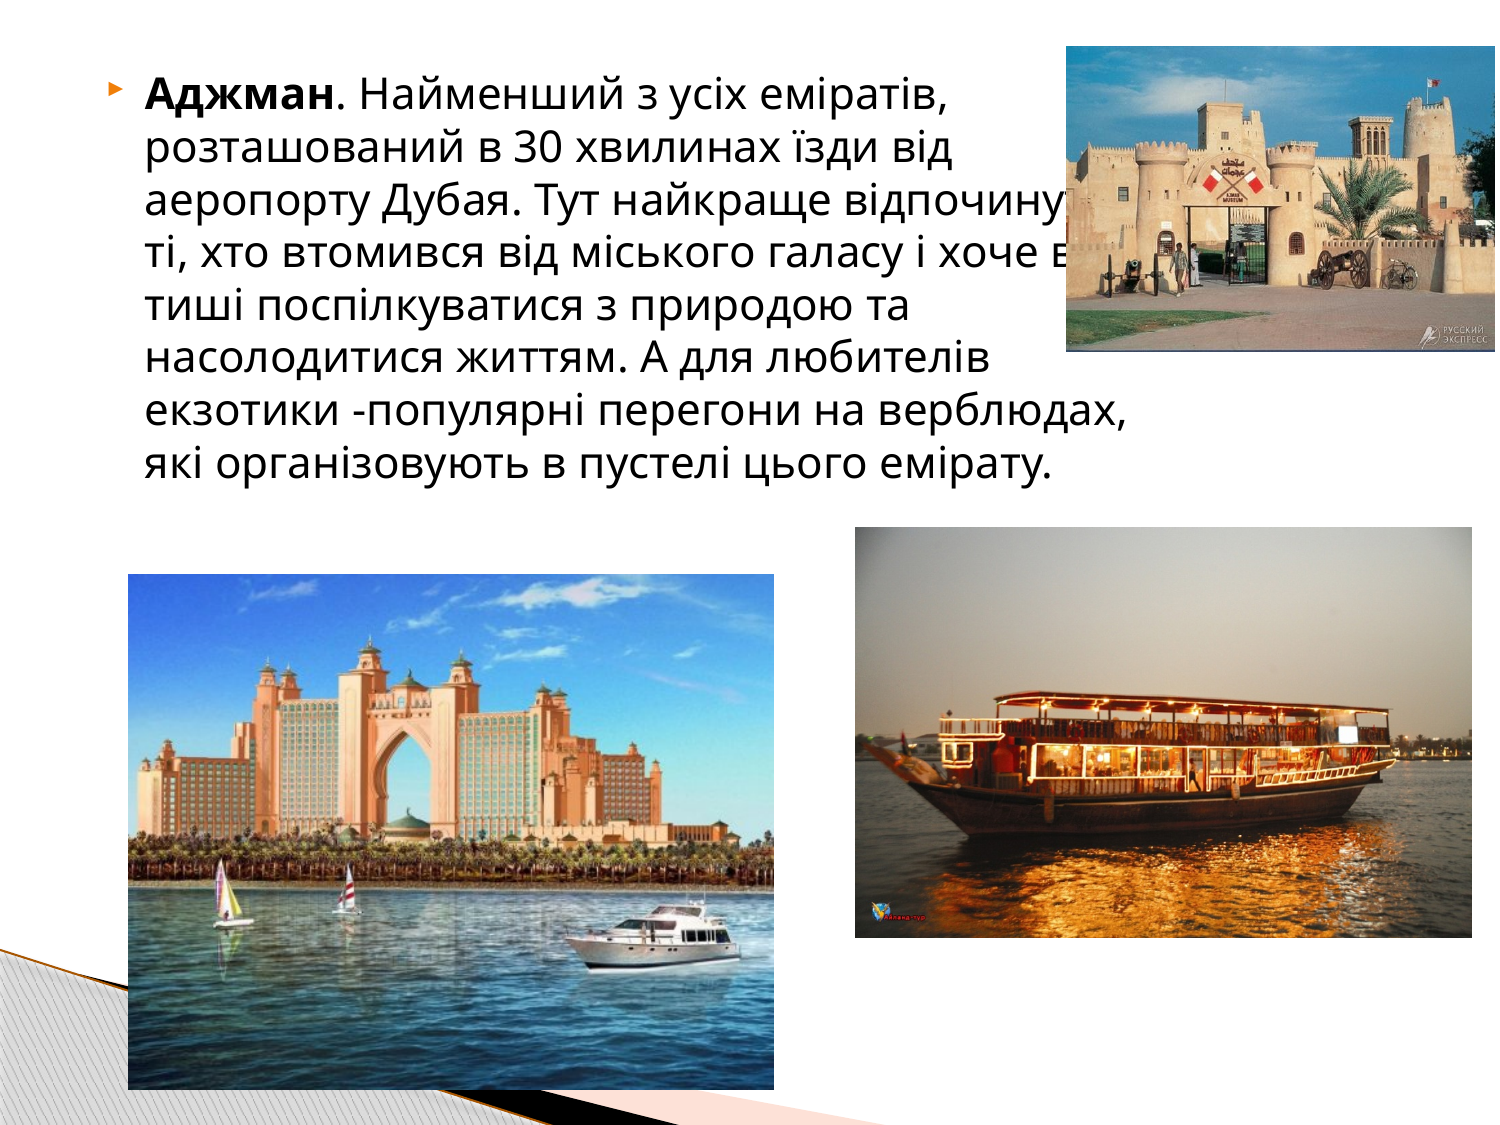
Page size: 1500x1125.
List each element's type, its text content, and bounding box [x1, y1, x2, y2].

picture [128, 573, 774, 1091]
picture [1066, 46, 1495, 352]
picture [855, 527, 1472, 938]
list Аджман. Найменший з усіх еміратів, розташований в 30 хвилинах їзди від аеропорту Дубая. Тут найкраще відпочинуть ті, хто втомився від міського галасу і хоче в тиші поспілкуватися з природою та насолодитися життям. А для любителів екзотики -популярні перегони на верблюдах, які організовують в пустелі цього емірату. [75, 58, 1149, 539]
